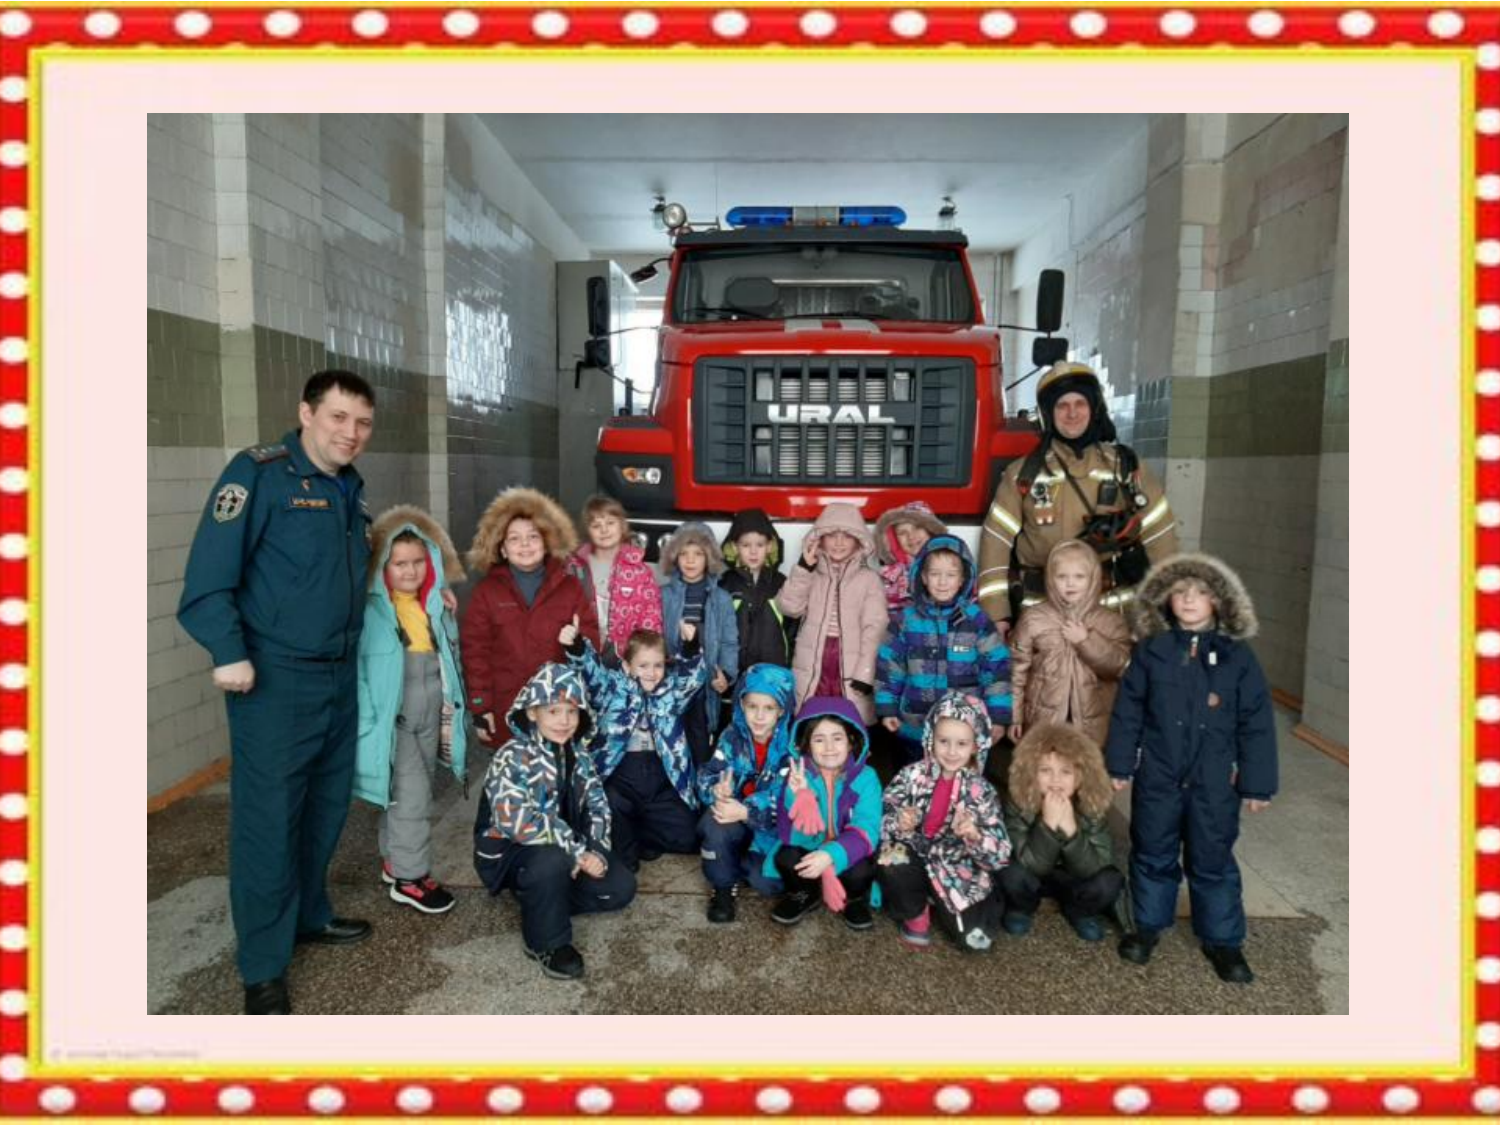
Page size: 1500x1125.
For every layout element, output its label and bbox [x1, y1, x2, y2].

picture [147, 113, 1349, 1015]
list [0, 1, 1500, 1125]
